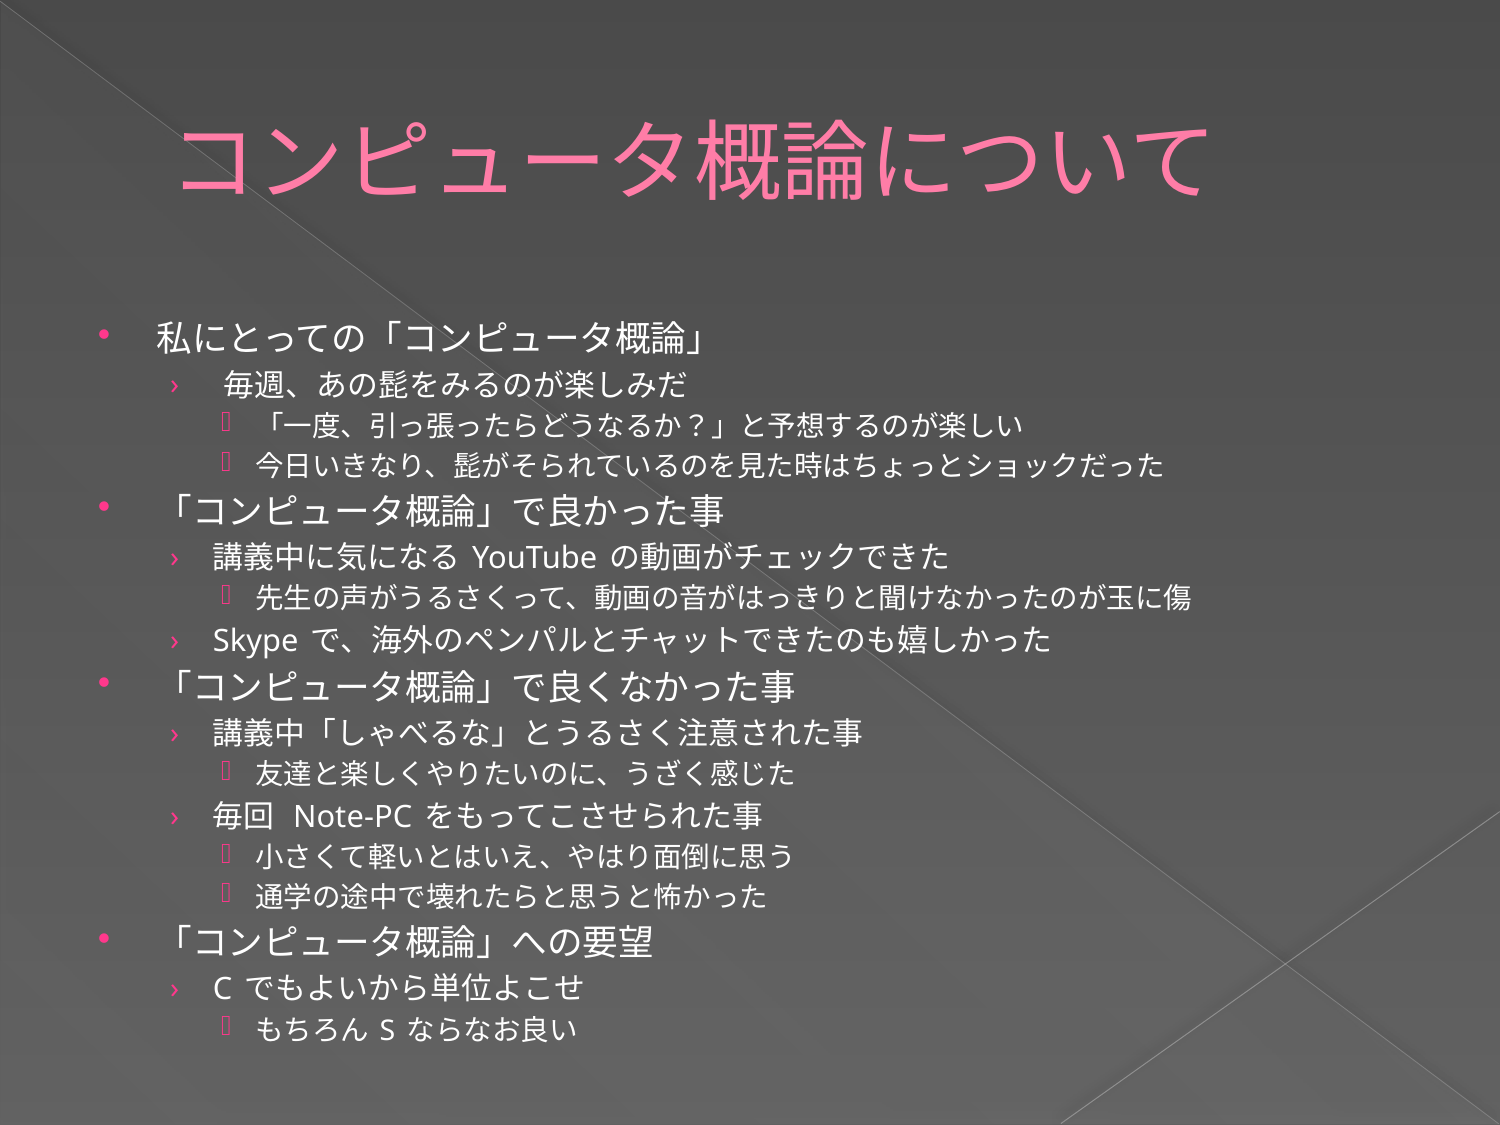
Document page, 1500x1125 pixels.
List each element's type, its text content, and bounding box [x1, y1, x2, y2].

title コンピュータ概論について [75, 43, 1425, 274]
list 私にとっての「コンピュータ概論」 毎週、あの髭をみるのが楽しみだ 「一度、引っ張ったらどうなるか？」と予想するのが楽しい 今日いきなり、髭がそられているのを見た時はちょっとショックだった 「コンピュータ概論」で良かった事 講義中に気になる YouTube の動画がチェックできた 先生の声がうるさくって、動画の音がはっきりと聞けなかったのが玉に傷 Skype で、海外のペンパルとチャットできたのも嬉しかった 「コンピュータ概論」で良くなかった事 講義中「しゃべるな」とうるさく注意された事 友達と楽しくやりたいのに、うざく感じた 毎回 Note-PC をもってこさせられた事 小さくて軽いとはいえ、やはり面倒に思う 通学の途中で壊れたらと思うと怖かった 「コンピュータ概論」への要望 C でもよいから単位よこせ もちろん S ならなお良い [75, 308, 1425, 1059]
